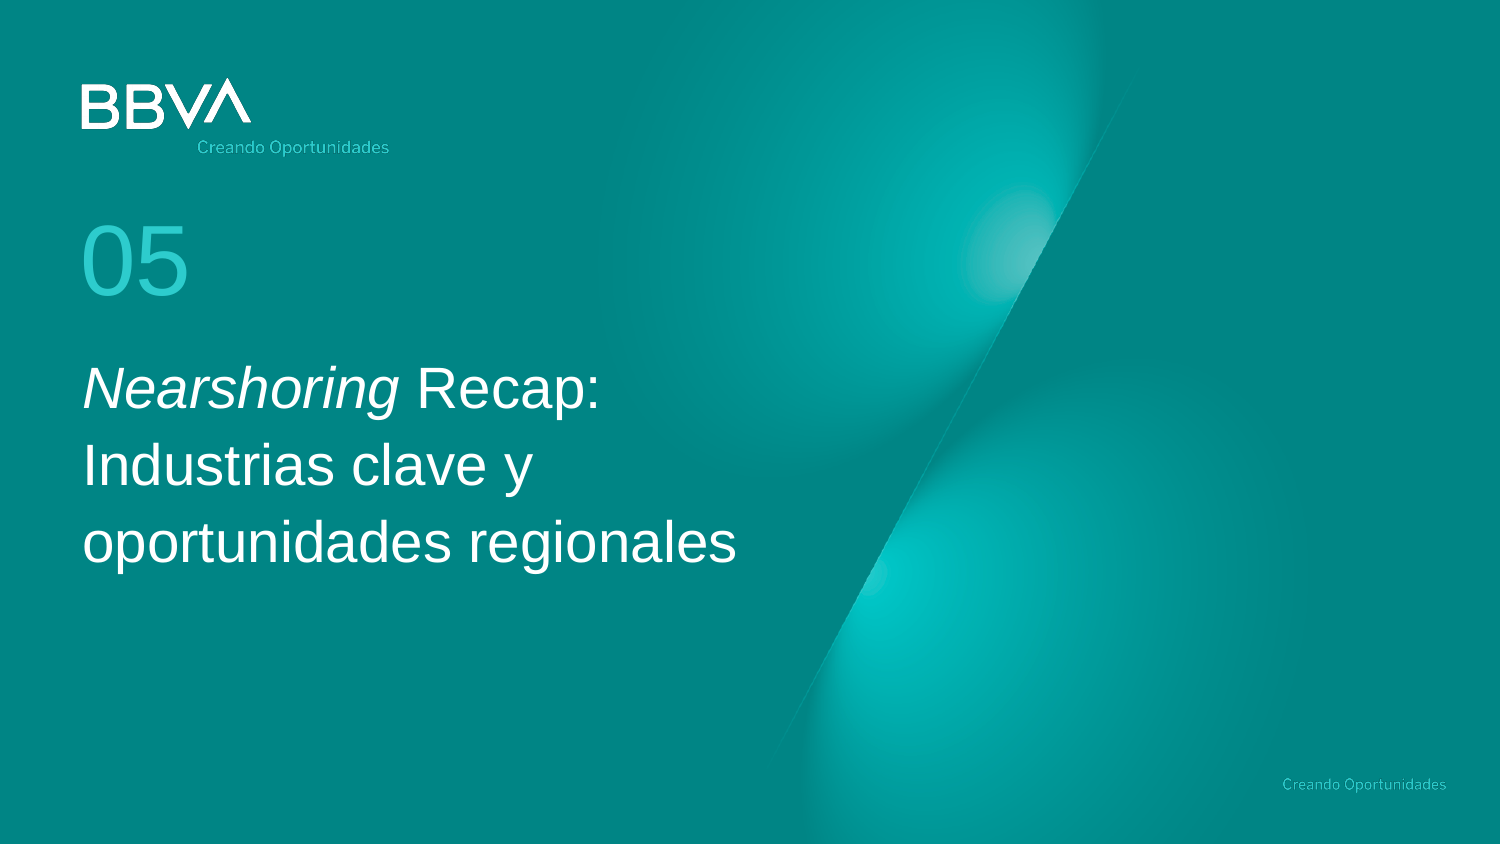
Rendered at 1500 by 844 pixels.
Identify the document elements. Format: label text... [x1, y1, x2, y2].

text_box 05 [79, 195, 217, 301]
picture [0, 0, 1500, 844]
title Nearshoring Recap: Industrias clave y oportunidades regionales [67, 335, 871, 593]
